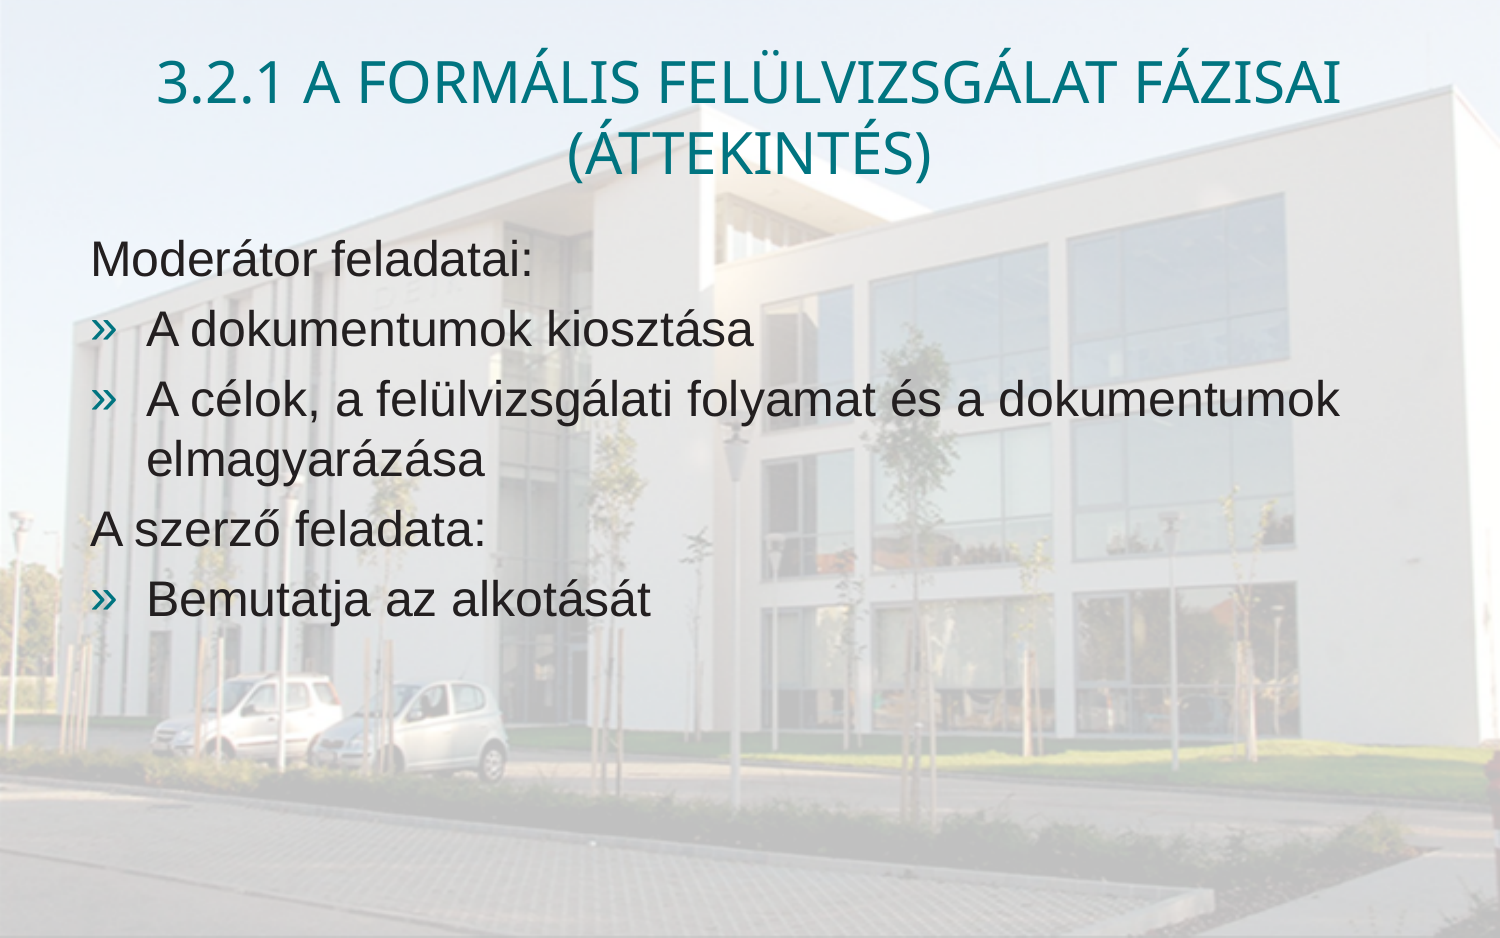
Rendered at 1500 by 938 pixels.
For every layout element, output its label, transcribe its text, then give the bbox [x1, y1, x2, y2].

title 3.2.1 A formális felülvizsgálat fázisai (Áttekintés) [75, 37, 1425, 194]
list Moderátor feladatai: A dokumentumok kiosztása A célok, a felülvizsgálati folyamat és a dokumentumok elmagyarázása A szerző feladata: Bemutatja az alkotását [75, 218, 1425, 838]
picture [0, 0, 1500, 938]
